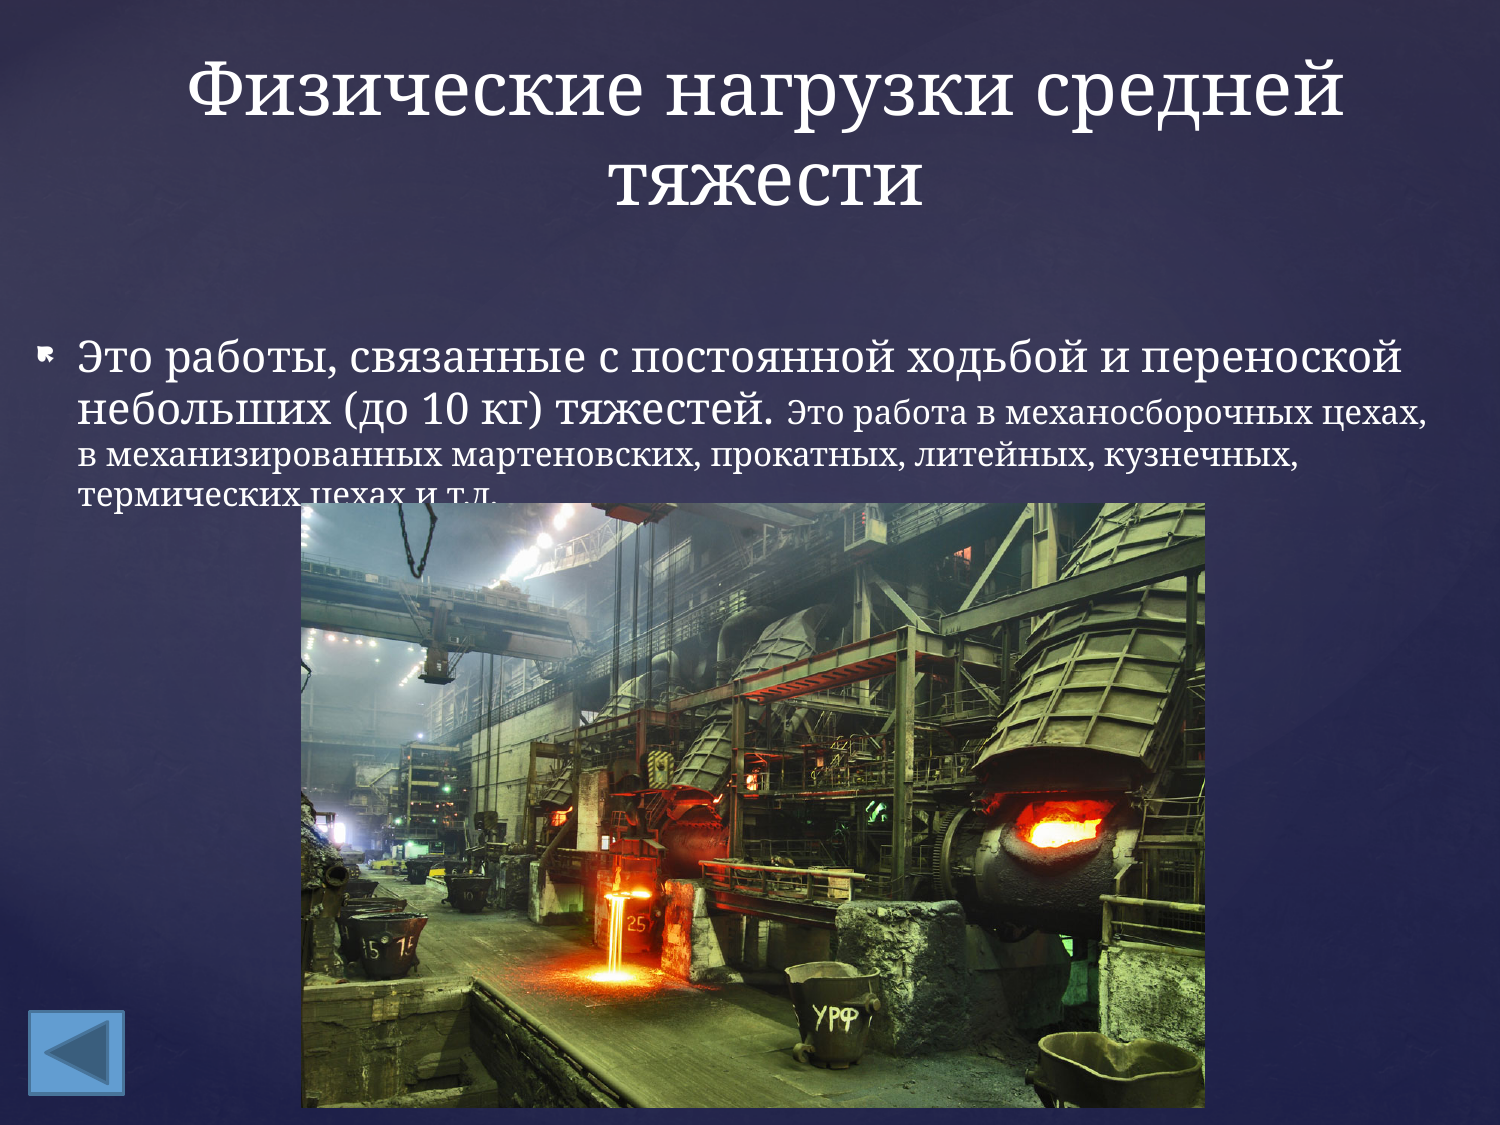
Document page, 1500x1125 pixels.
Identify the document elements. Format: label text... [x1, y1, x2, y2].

text_box [28, 1010, 125, 1096]
title Физические нагрузки средней тяжести [147, 78, 1386, 229]
picture [300, 502, 1206, 1109]
list Это работы, связанные с постоянной ходьбой и переноской небольших (до 10 кг) тяжестей. Это работа в механосборочных цехах, в механизированных мартеновских, прокатных, литейных, кузнечных, термических цехах и т.д. [17, 231, 1471, 610]
